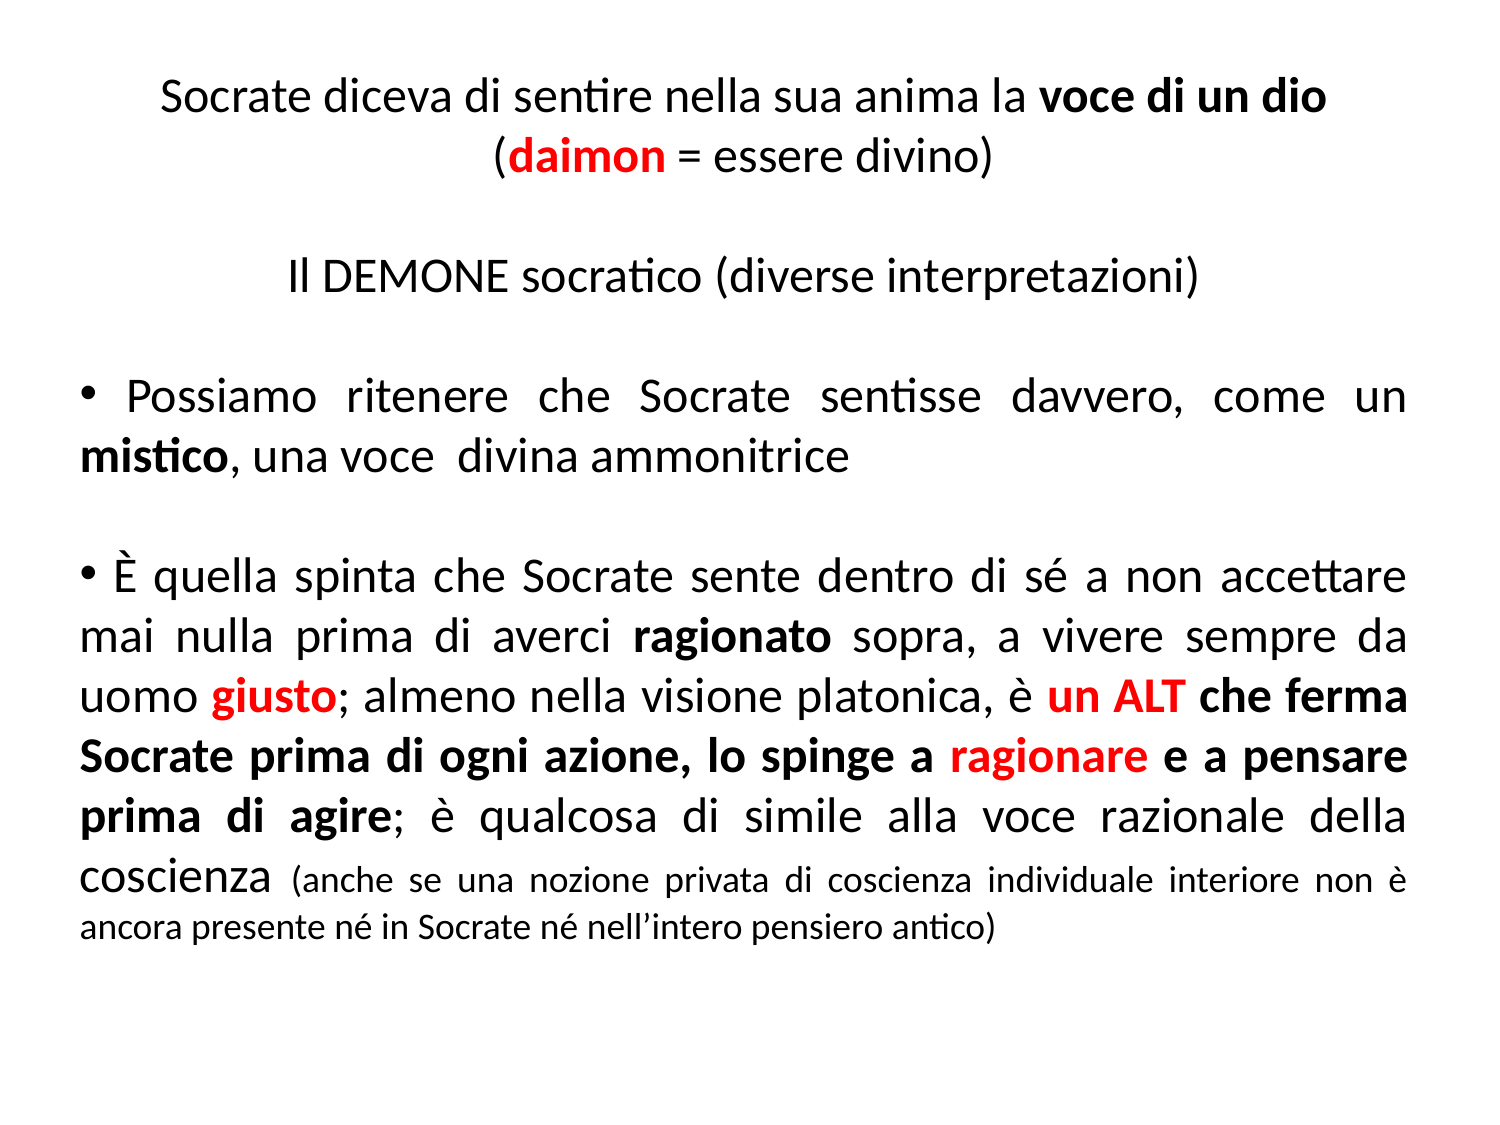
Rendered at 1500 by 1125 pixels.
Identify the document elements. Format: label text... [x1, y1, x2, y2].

text_box Socrate diceva di sentire nella sua anima la voce di un dio (daimon = essere divino) Il DEMONE socratico (diverse interpretazioni) Possiamo ritenere che Socrate sentisse davvero, come un mistico, una voce divina ammonitrice È quella spinta che Socrate sente dentro di sé a non accettare mai nulla prima di averci ragionato sopra, a vivere sempre da uomo giusto; almeno nella visione platonica, è un ALT che ferma Socrate prima di ogni azione, lo spinge a ragionare e a pensare prima di agire; è qualcosa di simile alla voce razionale della coscienza (anche se una nozione privata di coscienza individuale interiore non è ancora presente né in Socrate né nell’intero pensiero antico) [64, 55, 1424, 1000]
